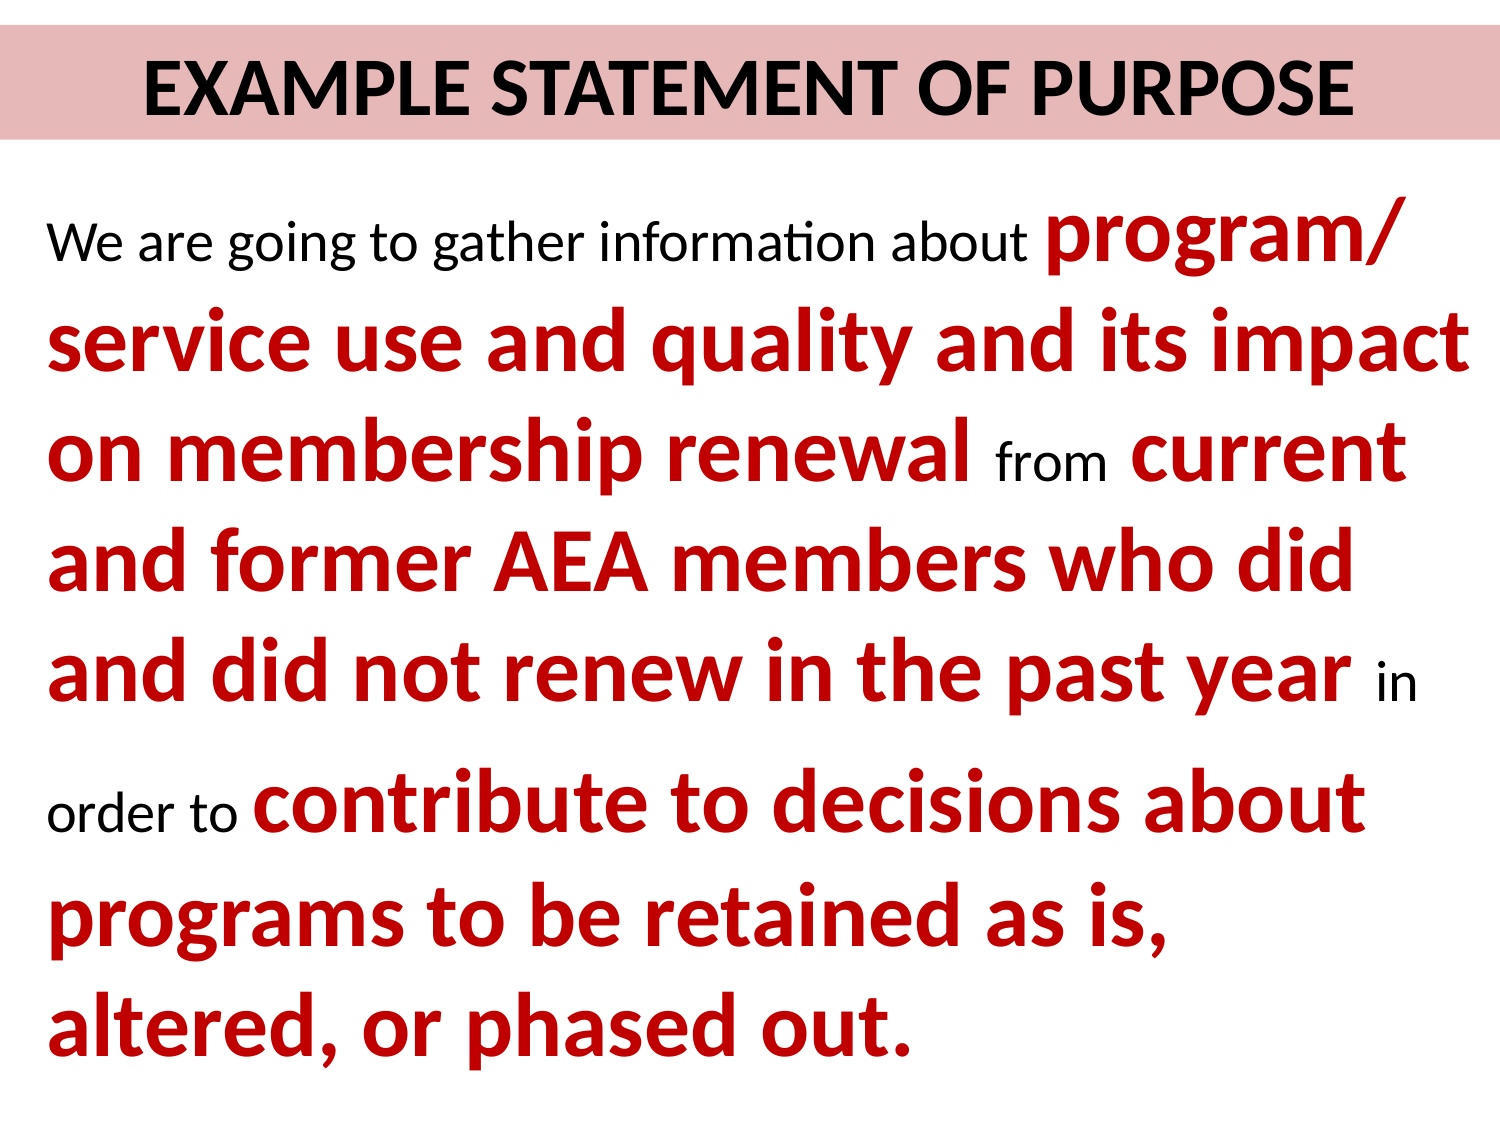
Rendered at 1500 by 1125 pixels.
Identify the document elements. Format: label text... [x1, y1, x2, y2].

text_box We are going to gather information about program/ service use and quality and its impact on membership renewal from current and former AEA members who did and did not renew in the past year in order to contribute to decisions about programs to be retained as is, altered, or phased out. [31, 162, 1500, 1083]
text_box EXAMPLE STATEMENT OF PURPOSE [0, 24, 1500, 140]
